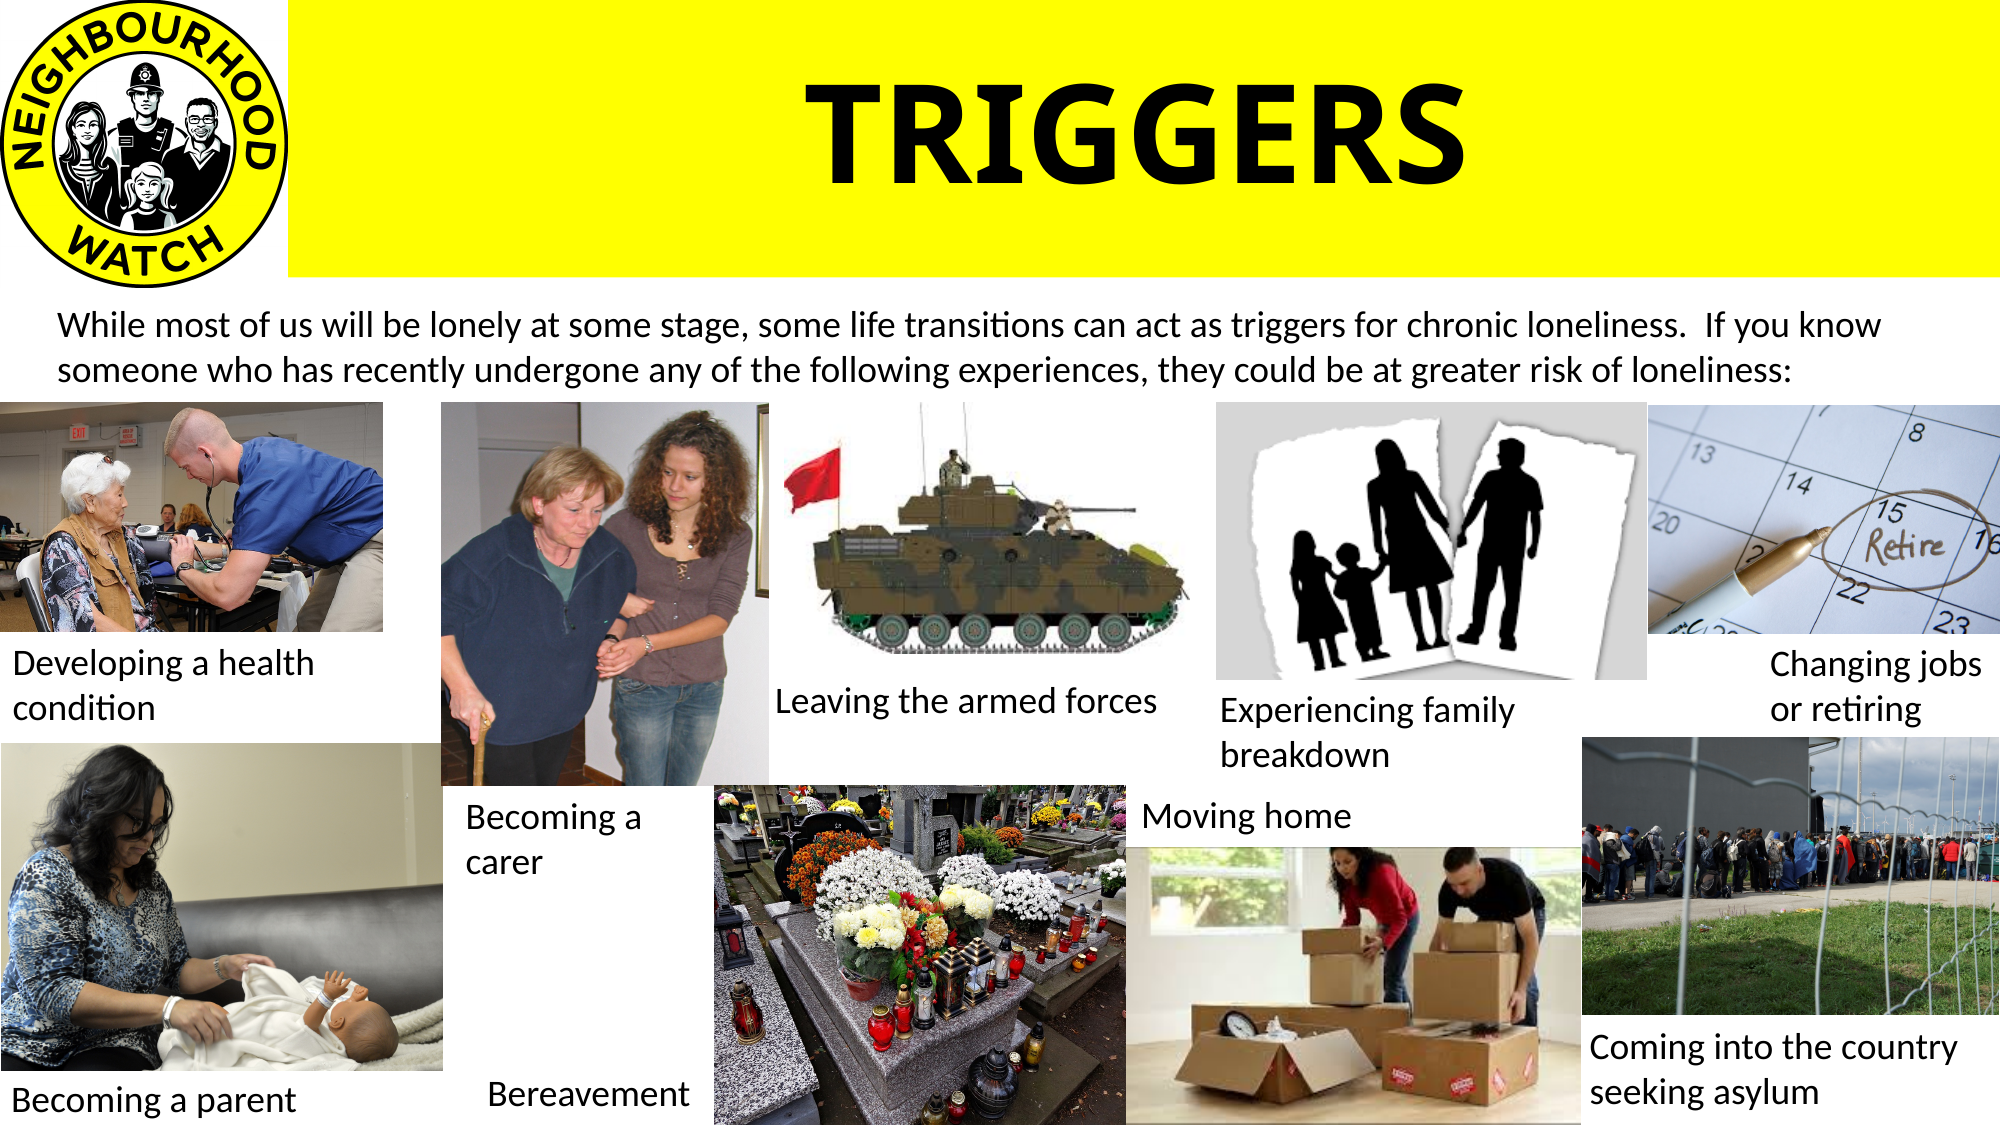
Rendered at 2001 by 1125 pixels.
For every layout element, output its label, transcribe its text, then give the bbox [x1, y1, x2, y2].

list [0, 0, 288, 288]
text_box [0, 402, 383, 738]
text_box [1126, 783, 1581, 1125]
text_box While most of us will be lonely at some stage, some life transitions can act as triggers for chronic loneliness. If you know someone who has recently undergone any of the following experiences, they could be at greater risk of loneliness: [42, 292, 1935, 532]
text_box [1648, 405, 2000, 738]
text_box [1574, 737, 2000, 1122]
title TRIGGERS [288, 0, 2000, 278]
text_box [1204, 402, 1647, 784]
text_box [769, 402, 1204, 729]
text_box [0, 743, 467, 1125]
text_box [472, 785, 1126, 1125]
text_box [441, 402, 769, 891]
